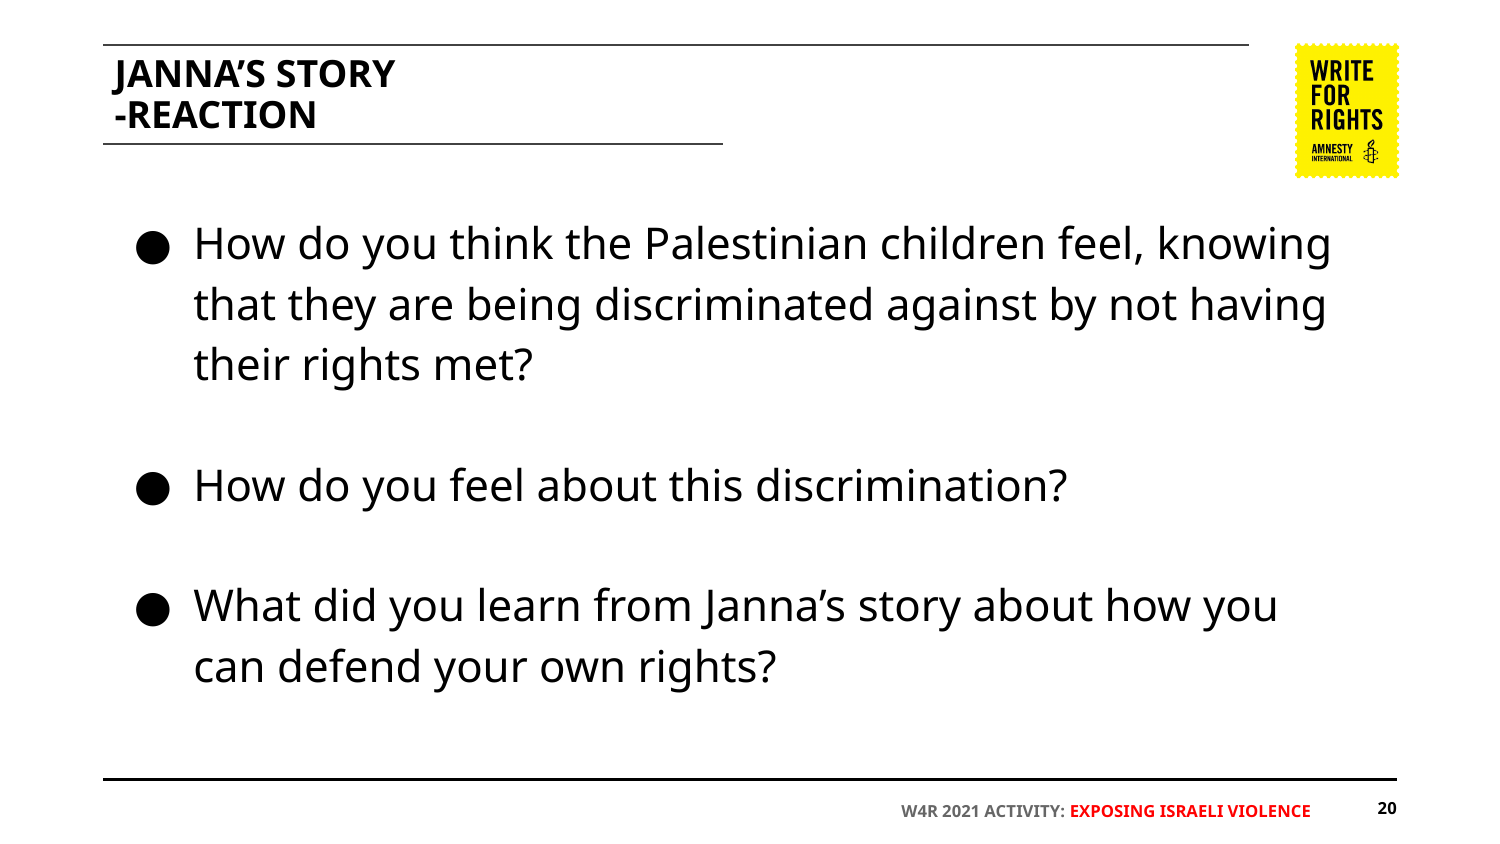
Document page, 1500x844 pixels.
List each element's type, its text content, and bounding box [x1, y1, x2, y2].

title JANNA’S STORY -REACTION [103, 55, 612, 134]
text_box ‹#› [1369, 803, 1397, 821]
picture [1290, 37, 1405, 183]
text_box How do you think the Palestinian children feel, knowing that they are being discriminated against by not having their rights met? How do you feel about this discrimination? What did you learn from Janna’s story about how you can defend your own rights? [103, 140, 1369, 827]
